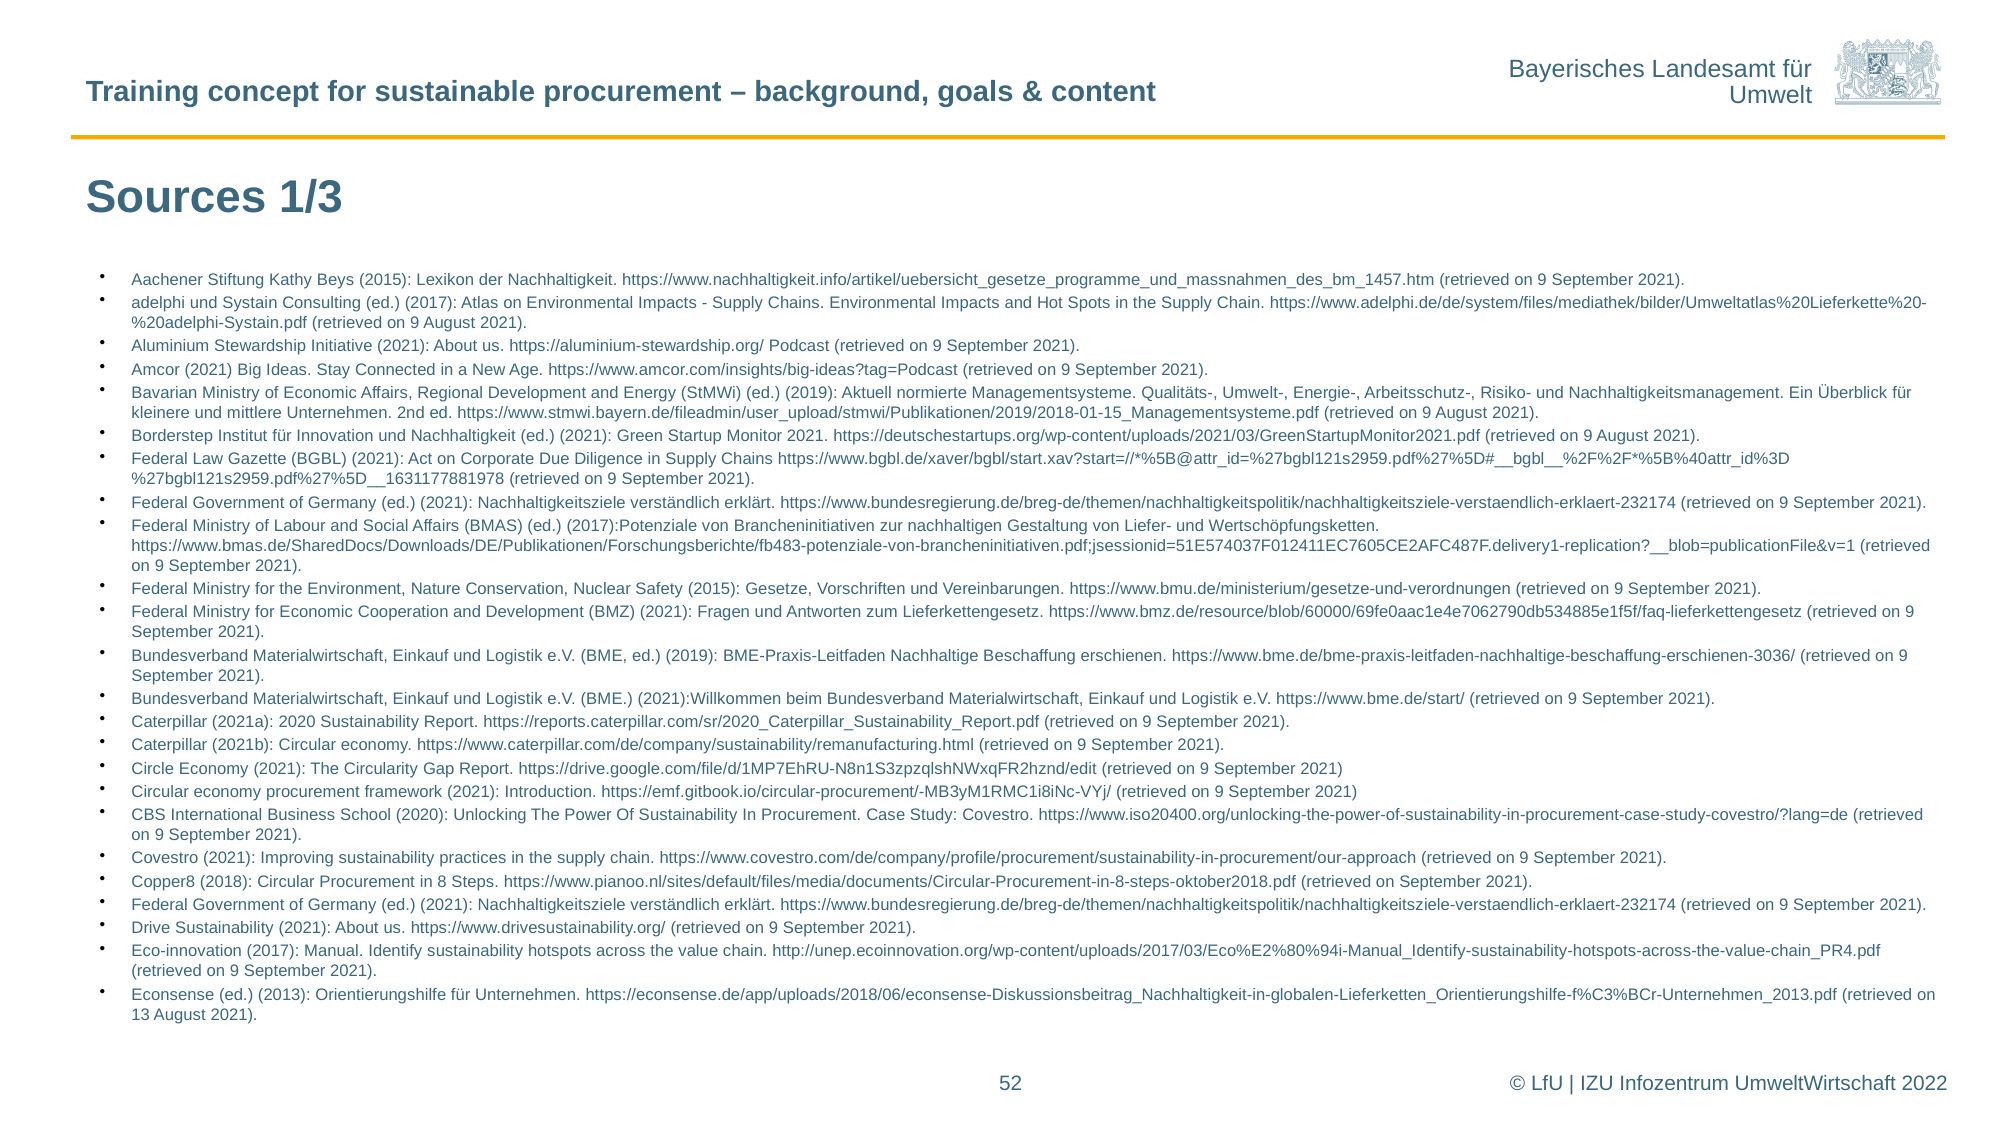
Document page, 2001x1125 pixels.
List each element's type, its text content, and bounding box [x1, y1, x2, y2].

list Aachener Stiftung Kathy Beys (2015): Lexikon der Nachhaltigkeit. https://www.nachhaltigkeit.info/artikel/uebersicht_gesetze_programme_und_massnahmen_des_bm_1457.htm (retrieved on 9 September 2021). adelphi und Systain Consulting (ed.) (2017): Atlas on Environmental Impacts - Supply Chains. Environmental Impacts and Hot Spots in the Supply Chain. https://www.adelphi.de/de/system/files/mediathek/bilder/Umweltatlas%20Lieferkette%20-%20adelphi-Systain.pdf (retrieved on 9 August 2021). Aluminium Stewardship Initiative (2021): About us. https://aluminium-stewardship.org/ Podcast (retrieved on 9 September 2021). Amcor (2021) Big Ideas. Stay Connected in a New Age. https://www.amcor.com/insights/big-ideas?tag=Podcast (retrieved on 9 September 2021). Bavarian Ministry of Economic Affairs, Regional Development and Energy (StMWi) (ed.) (2019): Aktuell normierte Managementsysteme. Qualitäts-, Umwelt-, Energie-, Arbeitsschutz-, Risiko- und Nachhaltigkeitsmanagement. Ein Überblick für kleinere und mittlere Unternehmen. 2nd ed. https://www.stmwi.bayern.de/fileadmin/user_upload/stmwi/Publikationen/2019/2018-01-15_Managementsysteme.pdf (retrieved on 9 August 2021). Borderstep Institut für Innovation und Nachhaltigkeit (ed.) (2021): Green Startup Monitor 2021. https://deutschestartups.org/wp-content/uploads/2021/03/GreenStartupMonitor2021.pdf (retrieved on 9 August 2021). Federal Law Gazette (BGBL) (2021): Act on Corporate Due Diligence in Supply Chains https://www.bgbl.de/xaver/bgbl/start.xav?start=//*%5B@attr_id=%27bgbl121s2959.pdf%27%5D#__bgbl__%2F%2F*%5B%40attr_id%3D%27bgbl121s2959.pdf%27%5D__1631177881978 (retrieved on 9 September 2021). Federal Government of Germany (ed.) (2021): Nachhaltigkeitsziele verständlich erklärt. https://www.bundesregierung.de/breg-de/themen/nachhaltigkeitspolitik/nachhaltigkeitsziele-verstaendlich-erklaert-232174 (retrieved on 9 September 2021). Federal Ministry of Labour and Social Affairs (BMAS) (ed.) (2017):Potenziale von Brancheninitiativen zur nachhaltigen Gestaltung von Liefer- und Wertschöpfungsketten. https://www.bmas.de/SharedDocs/Downloads/DE/Publikationen/Forschungsberichte/fb483-potenziale-von-brancheninitiativen.pdf;jsessionid=51E574037F012411EC7605CE2AFC487F.delivery1-replication?__blob=publicationFile&v=1 (retrieved on 9 September 2021). Federal Ministry for the Environment, Nature Conservation, Nuclear Safety (2015): Gesetze, Vorschriften und Vereinbarungen. https://www.bmu.de/ministerium/gesetze-und-verordnungen (retrieved on 9 September 2021). Federal Ministry for Economic Cooperation and Development (BMZ) (2021): Fragen und Antworten zum Lieferkettengesetz. https://www.bmz.de/resource/blob/60000/69fe0aac1e4e7062790db534885e1f5f/faq-lieferkettengesetz (retrieved on 9 September 2021). Bundesverband Materialwirtschaft, Einkauf und Logistik e.V. (BME, ed.) (2019): BME-Praxis-Leitfaden Nachhaltige Beschaffung erschienen. https://www.bme.de/bme-praxis-leitfaden-nachhaltige-beschaffung-erschienen-3036/ (retrieved on 9 September 2021). Bundesverband Materialwirtschaft, Einkauf und Logistik e.V. (BME.) (2021):Willkommen beim Bundesverband Materialwirtschaft, Einkauf und Logistik e.V. https://www.bme.de/start/ (retrieved on 9 September 2021). Caterpillar (2021a): 2020 Sustainability Report. https://reports.caterpillar.com/sr/2020_Caterpillar_Sustainability_Report.pdf (retrieved on 9 September 2021). Caterpillar (2021b): Circular economy. https://www.caterpillar.com/de/company/sustainability/remanufacturing.html (retrieved on 9 September 2021). Circle Economy (2021): The Circularity Gap Report. https://drive.google.com/file/d/1MP7EhRU-N8n1S3zpzqlshNWxqFR2hznd/edit (retrieved on 9 September 2021) Circular economy procurement framework (2021): Introduction. https://emf.gitbook.io/circular-procurement/-MB3yM1RMC1i8iNc-VYj/ (retrieved on 9 September 2021) CBS International Business School (2020): Unlocking The Power Of Sustainability In Procurement. Case Study: Covestro. https://www.iso20400.org/unlocking-the-power-of-sustainability-in-procurement-case-study-covestro/?lang=de (retrieved on 9 September 2021). Covestro (2021): Improving sustainability practices in the supply chain. https://www.covestro.com/de/company/profile/procurement/sustainability-in-procurement/our-approach (retrieved on 9 September 2021). Copper8 (2018): Circular Procurement in 8 Steps. https://www.pianoo.nl/sites/default/files/media/documents/Circular-Procurement-in-8-steps-oktober2018.pdf (retrieved on September 2021). Federal Government of Germany (ed.) (2021): Nachhaltigkeitsziele verständlich erklärt. https://www.bundesregierung.de/breg-de/themen/nachhaltigkeitspolitik/nachhaltigkeitsziele-verstaendlich-erklaert-232174 (retrieved on 9 September 2021). Drive Sustainability (2021): About us. https://www.drivesustainability.org/ (retrieved on 9 September 2021). Eco-innovation (2017): Manual. Identify sustainability hotspots across the value chain. http://unep.ecoinnovation.org/wp-content/uploads/2017/03/Eco%E2%80%94i-Manual_Identify-sustainability-hotspots-across-the-value-chain_PR4.pdf (retrieved on 9 September 2021). Econsense (ed.) (2013): Orientierungshilfe für Unternehmen. https://econsense.de/app/uploads/2018/06/econsense-Diskussionsbeitrag_Nachhaltigkeit-in-globalen-Lieferketten_Orientierungshilfe-f%C3%BCr-Unternehmen_2013.pdf (retrieved on 13 August 2021). [84, 261, 1959, 1057]
title Sources 1/3 [70, 153, 1946, 236]
picture [1834, 39, 1941, 105]
slide_number 52 [958, 1062, 1063, 1109]
slide_number Training concept for sustainable procurement – background, goals & content [70, 36, 1483, 115]
footer © LfU | IZU Infozentrum UmweltWirtschaft 2022 [1158, 1062, 1963, 1109]
